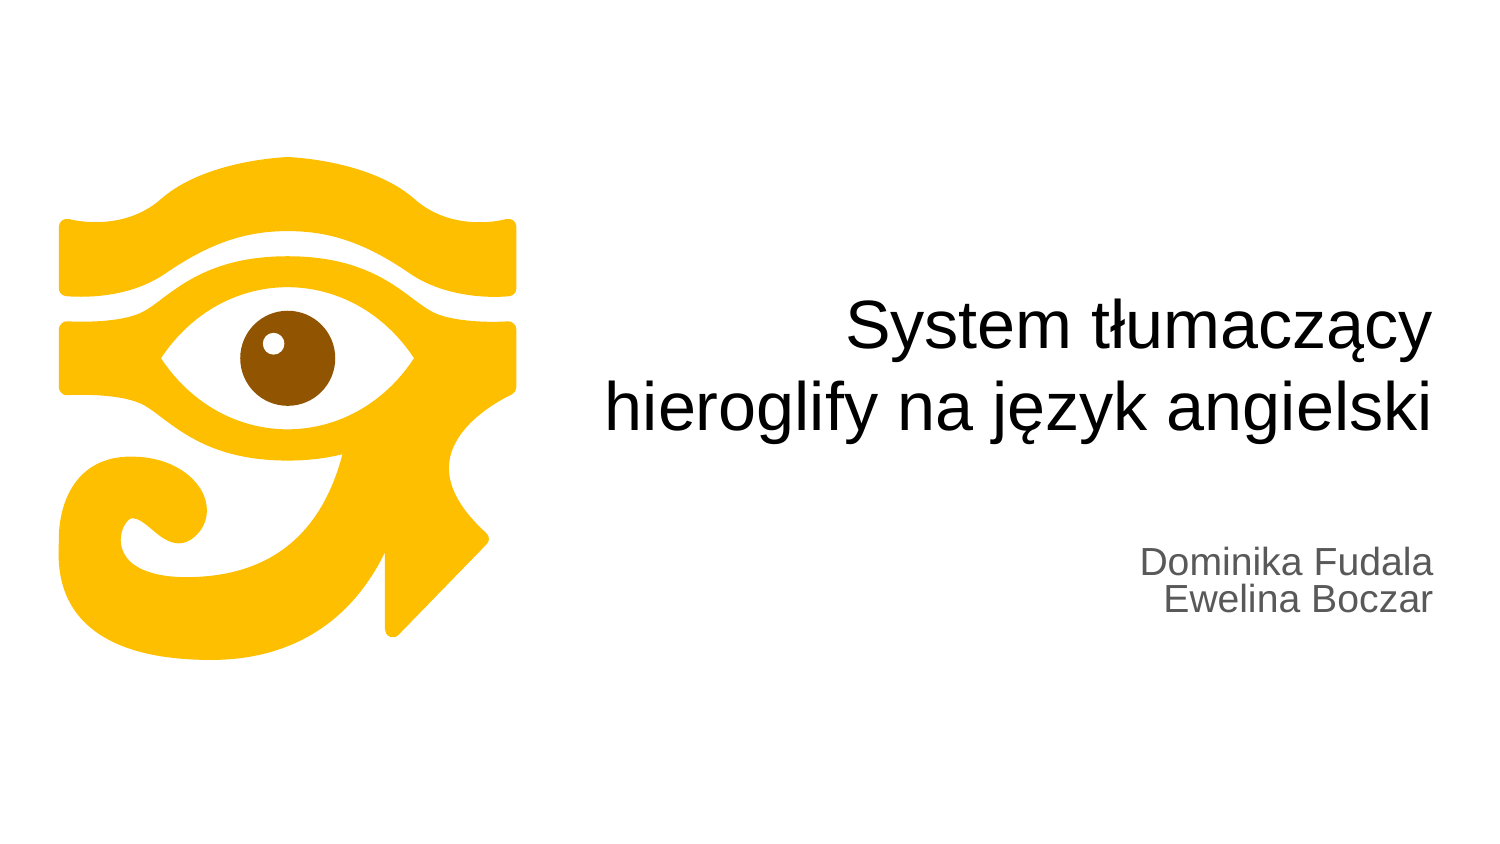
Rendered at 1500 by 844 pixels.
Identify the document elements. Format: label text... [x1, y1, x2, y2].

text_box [56, 156, 517, 661]
subtitle Dominika Fudala Ewelina Boczar [1068, 529, 1449, 660]
title System tłumaczący hieroglify na język angielski [544, 122, 1449, 459]
